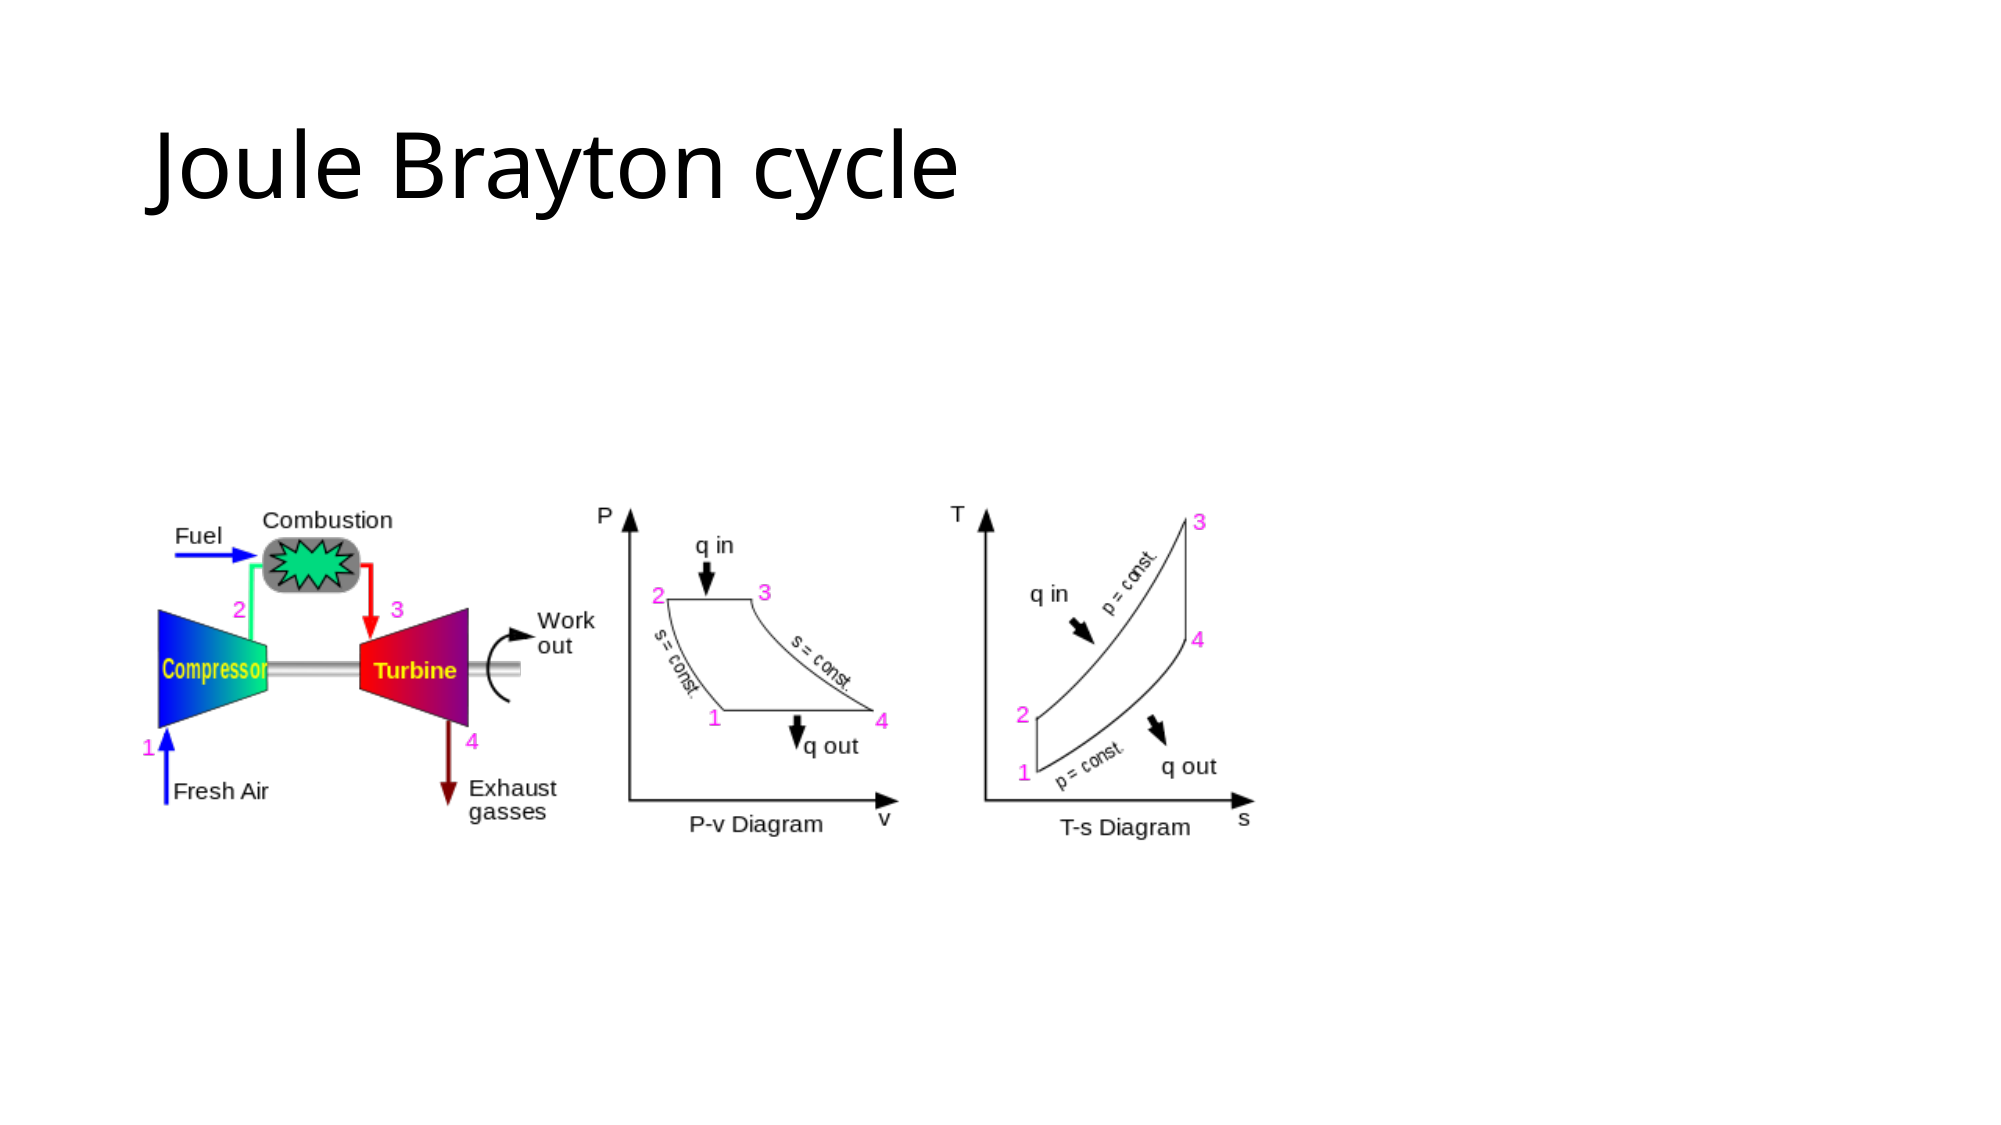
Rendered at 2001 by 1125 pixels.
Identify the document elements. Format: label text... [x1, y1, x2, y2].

picture [125, 461, 1290, 920]
title Joule Brayton cycle [137, 59, 1863, 278]
